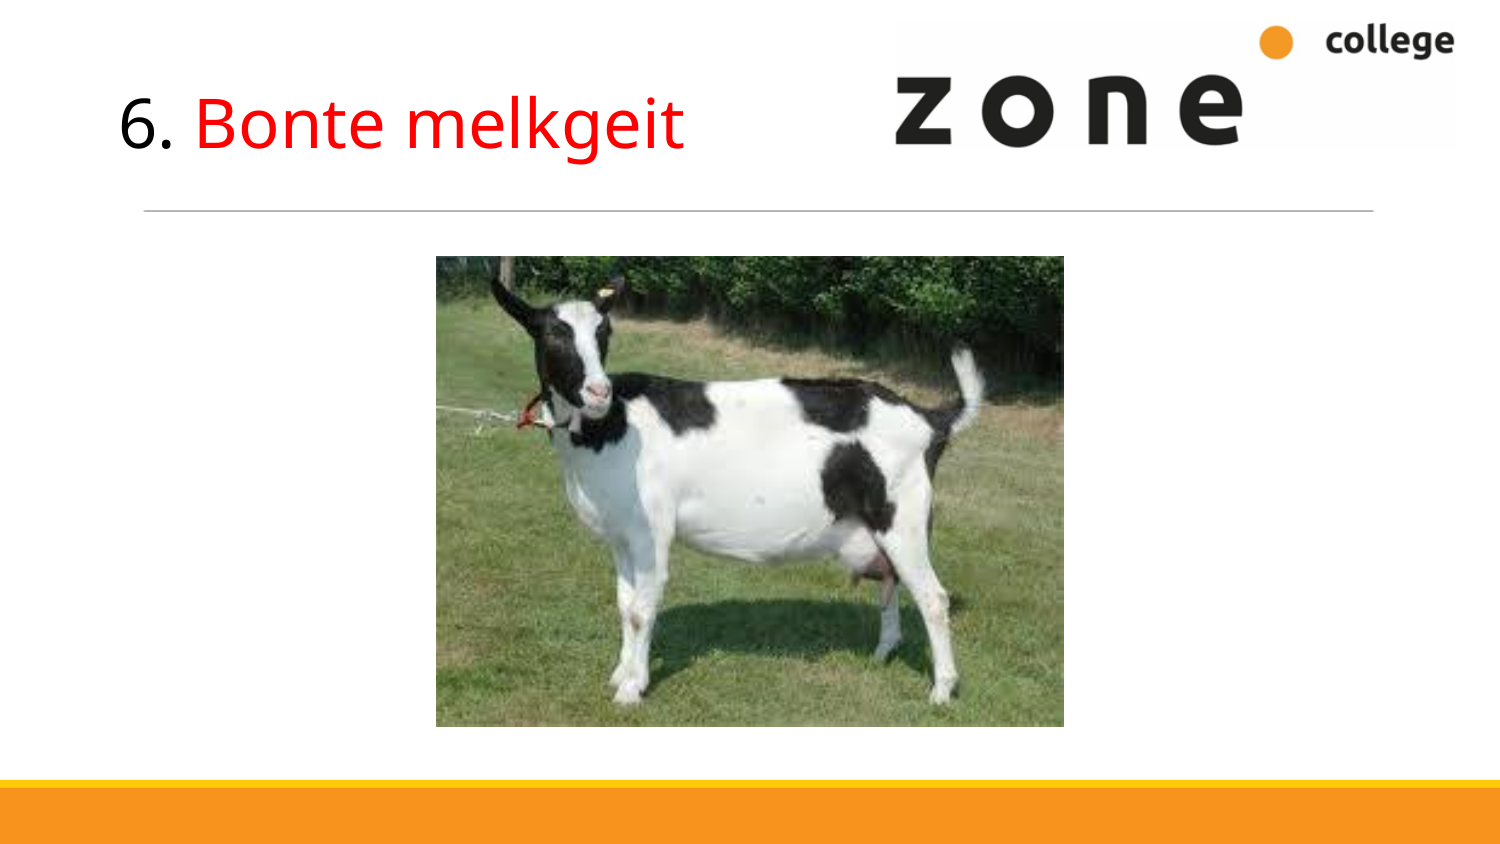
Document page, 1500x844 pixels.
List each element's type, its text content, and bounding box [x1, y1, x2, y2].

picture [0, 0, 1500, 844]
title 6. Bonte melkgeit [103, 44, 1397, 208]
